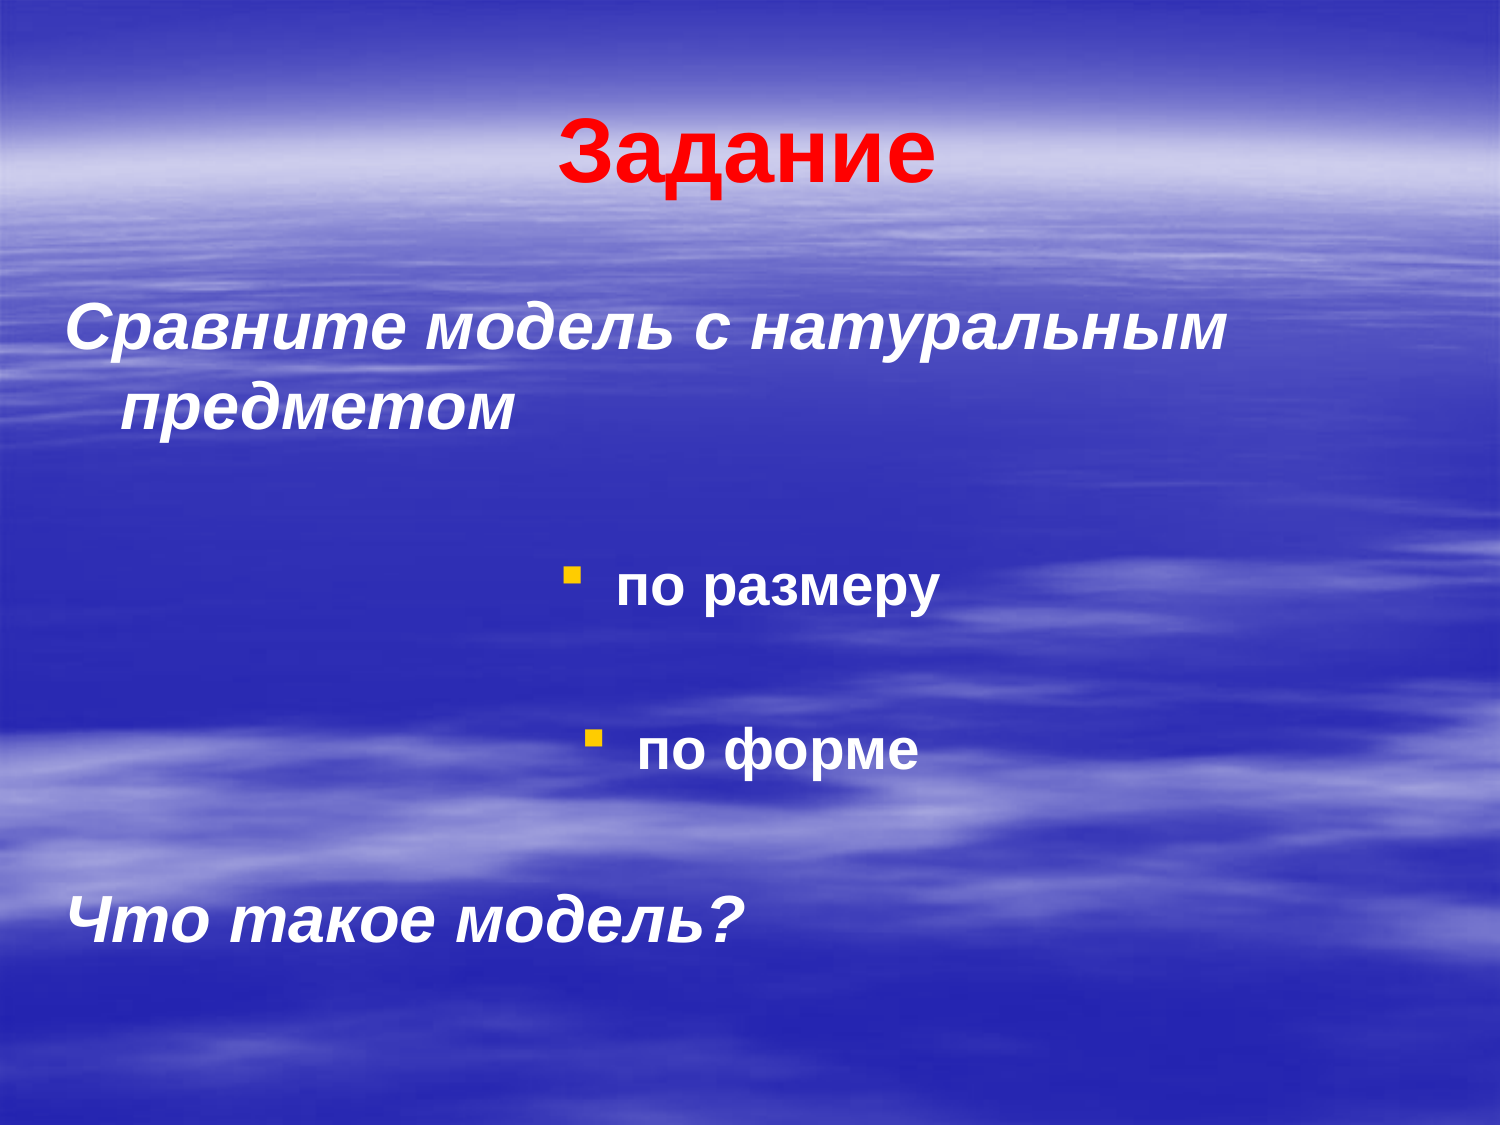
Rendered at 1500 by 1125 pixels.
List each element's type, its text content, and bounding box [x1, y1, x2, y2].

title Задание [49, 37, 1446, 256]
list Сравните модель с натуральным предметом по размеру по форме Что такое модель? [49, 274, 1451, 1001]
